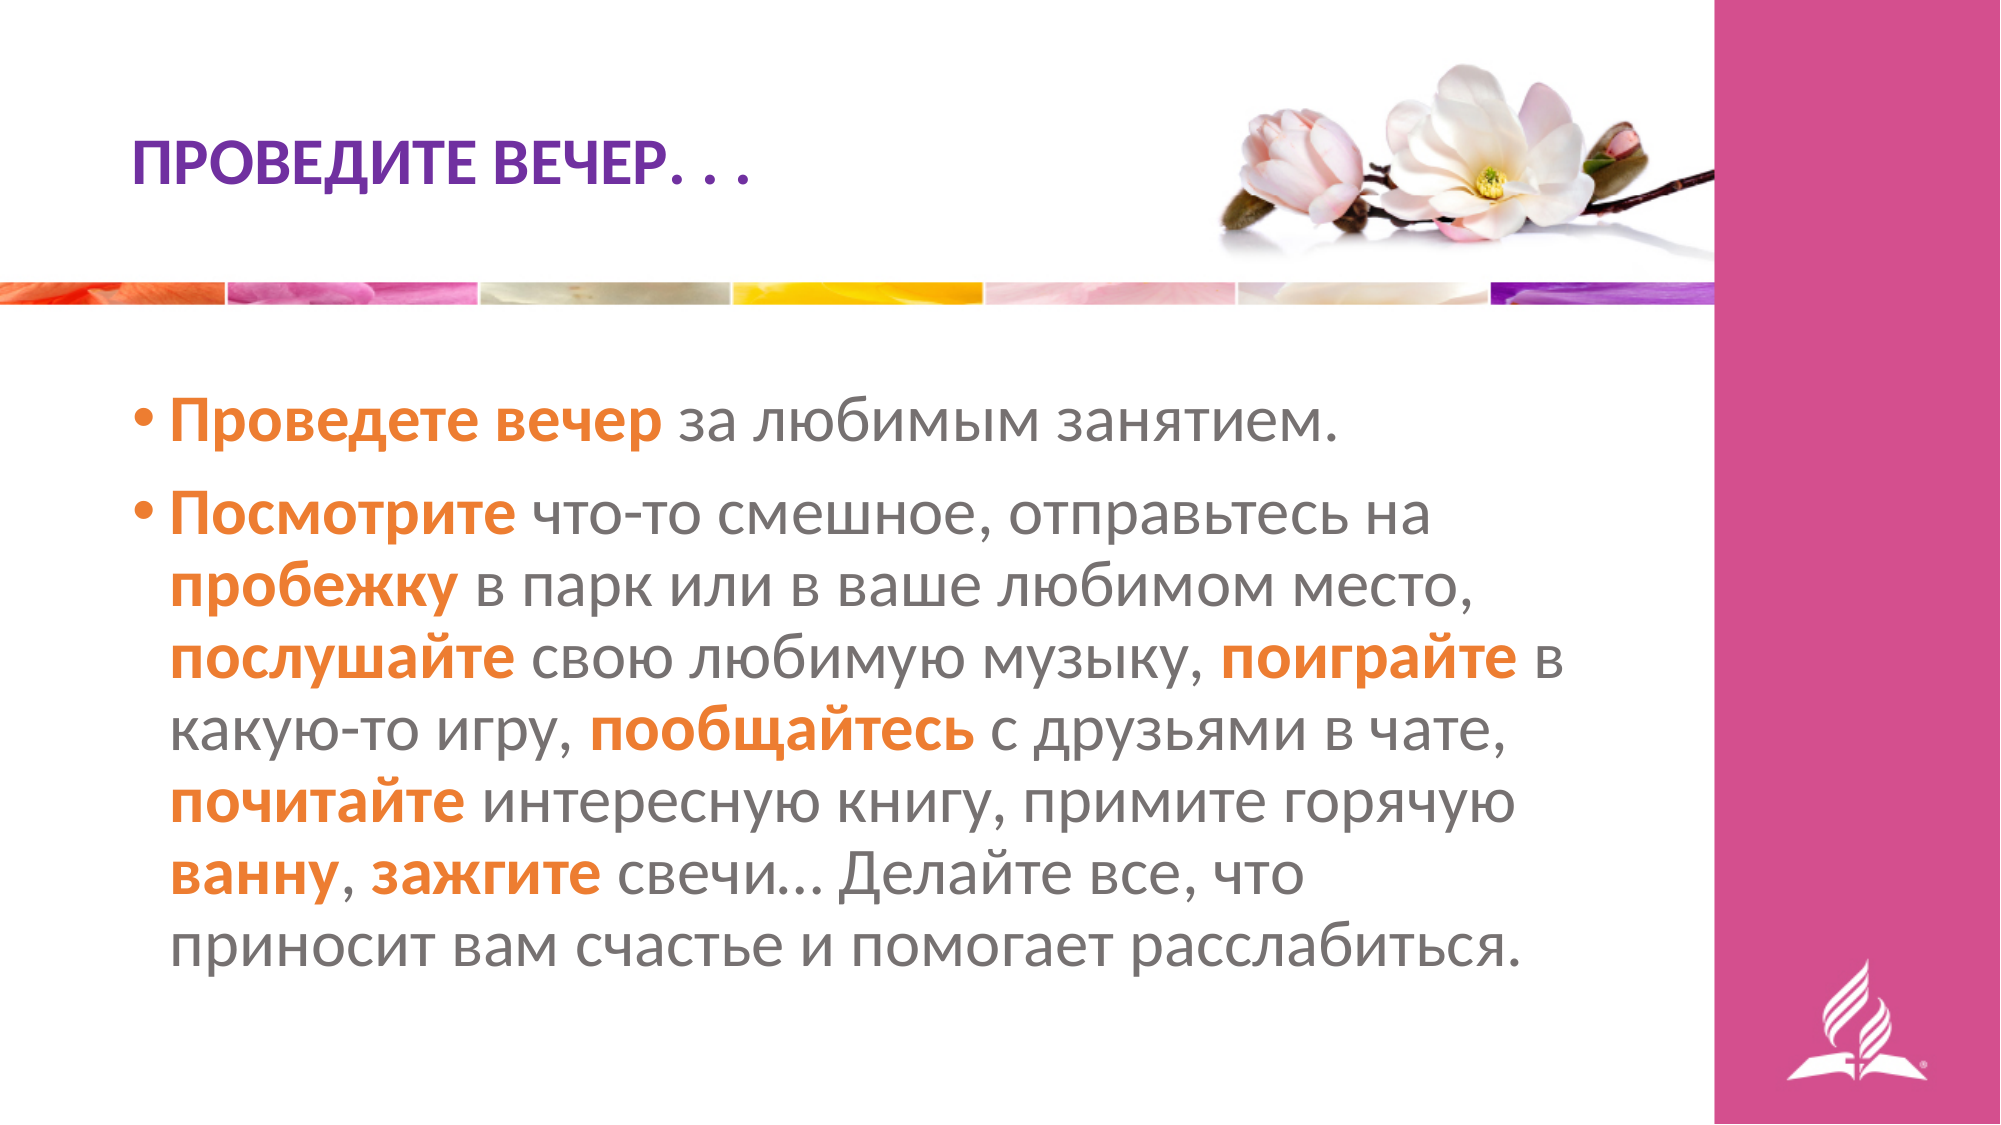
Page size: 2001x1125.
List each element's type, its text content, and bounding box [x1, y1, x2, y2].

text_box ПРОВЕДИТЕ ВЕЧЕР. . . [117, 110, 1118, 206]
list Проведете вечер за любимым занятием. Посмотрите что-то смешное, отправьтесь на пробежку в парк или в ваше любимом место, послушайте свою любимую музыку, поиграйте в какую-то игру, пообщайтесь с друзьями в чате, почитайте интересную книгу, примите горячую ванну, зажгите свечи… Делайте все, что приносит вам счастье и помогает расслабиться. [117, 324, 1597, 1042]
picture [0, 0, 2000, 1124]
